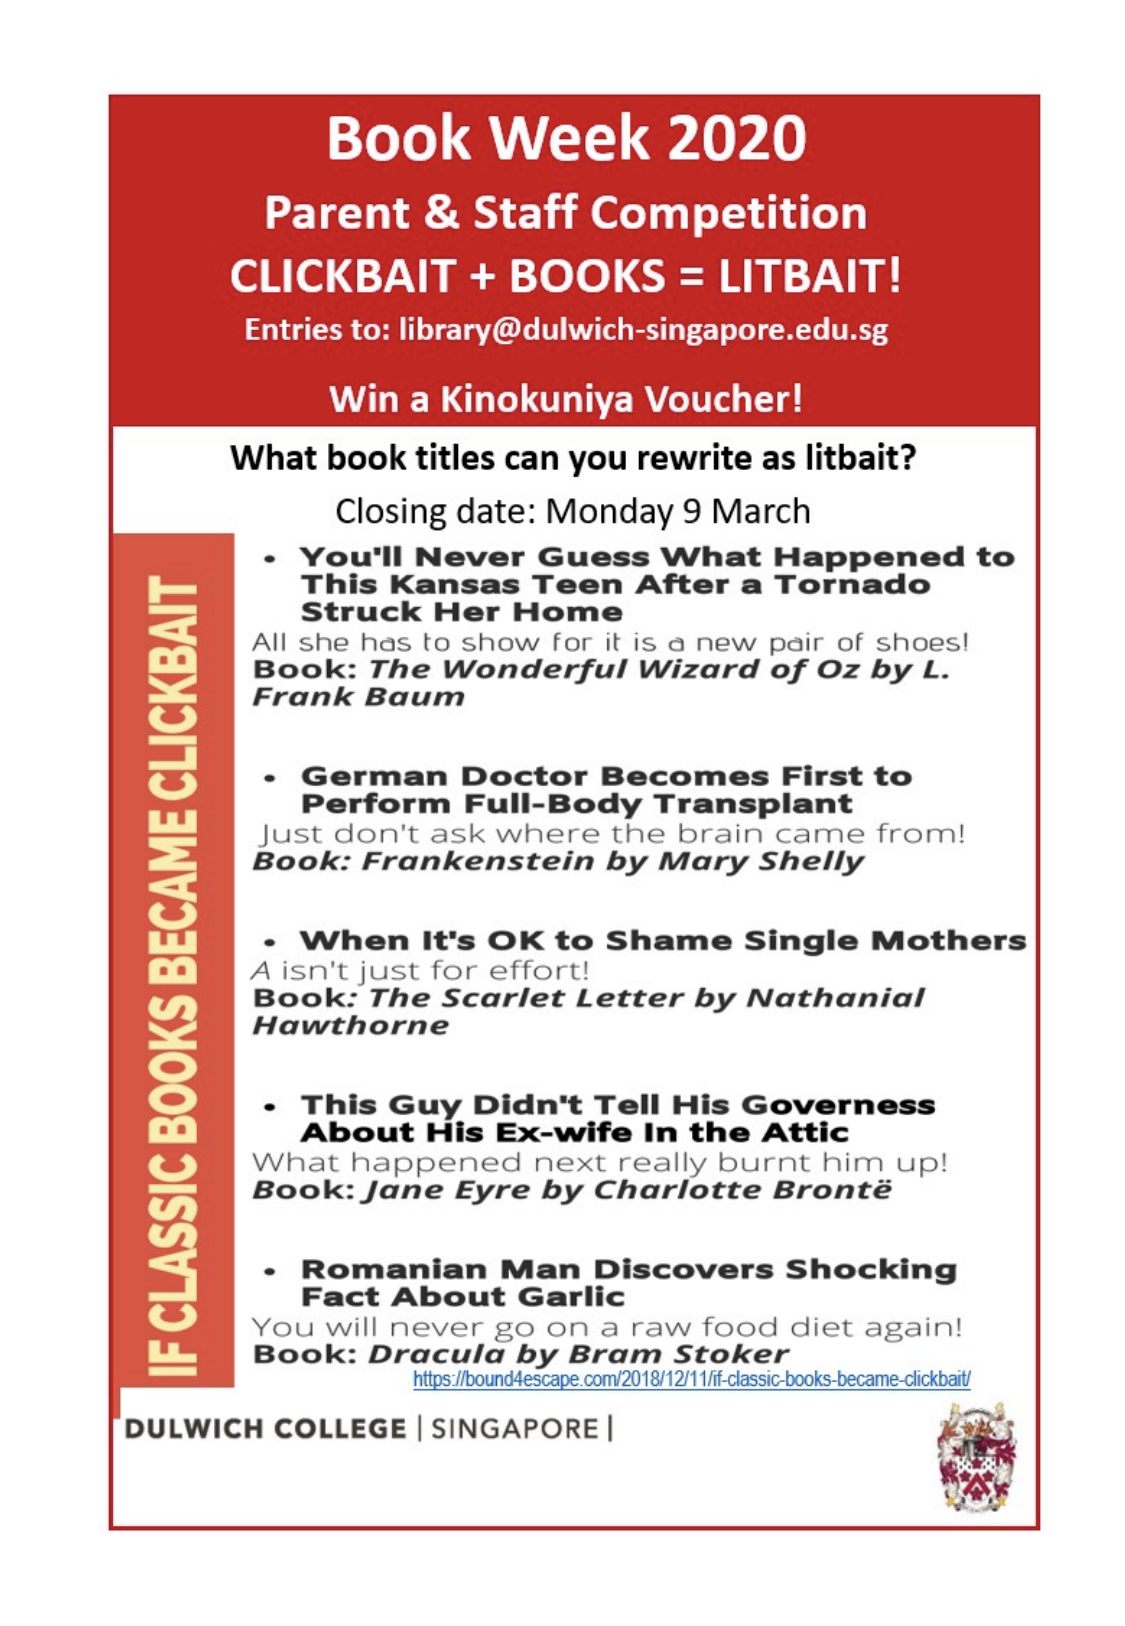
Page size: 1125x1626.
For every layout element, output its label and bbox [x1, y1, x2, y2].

list [69, 62, 1078, 1561]
